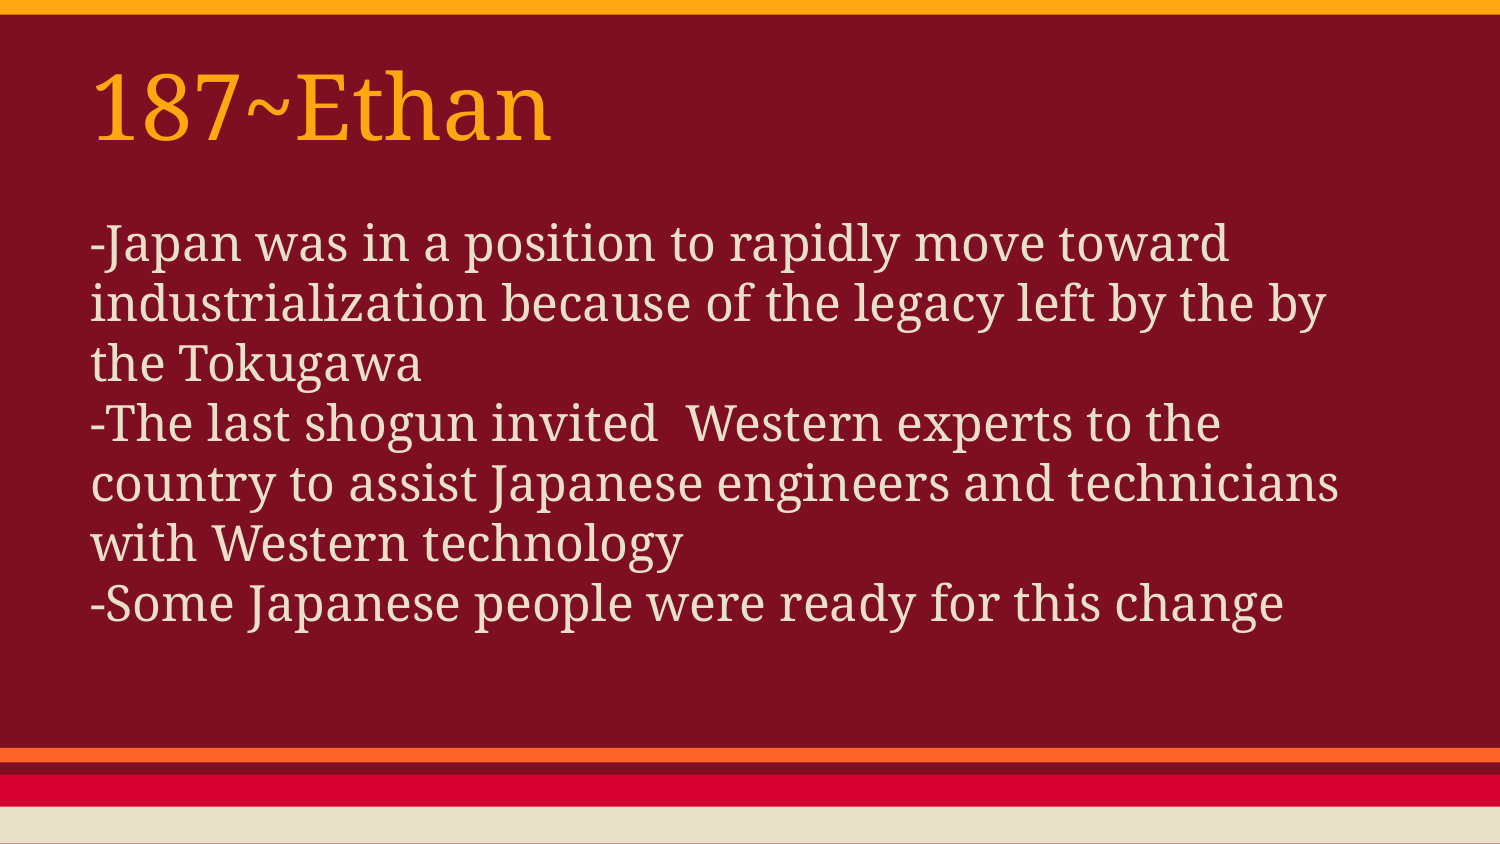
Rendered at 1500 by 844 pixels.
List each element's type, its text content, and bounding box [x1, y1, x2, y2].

list -Japan was in a position to rapidly move toward industrialization because of the legacy left by the by the Tokugawa -The last shogun invited Western experts to the country to assist Japanese engineers and technicians with Western technology -Some Japanese people were ready for this change [75, 196, 1425, 733]
title 187~Ethan [75, 33, 1425, 175]
